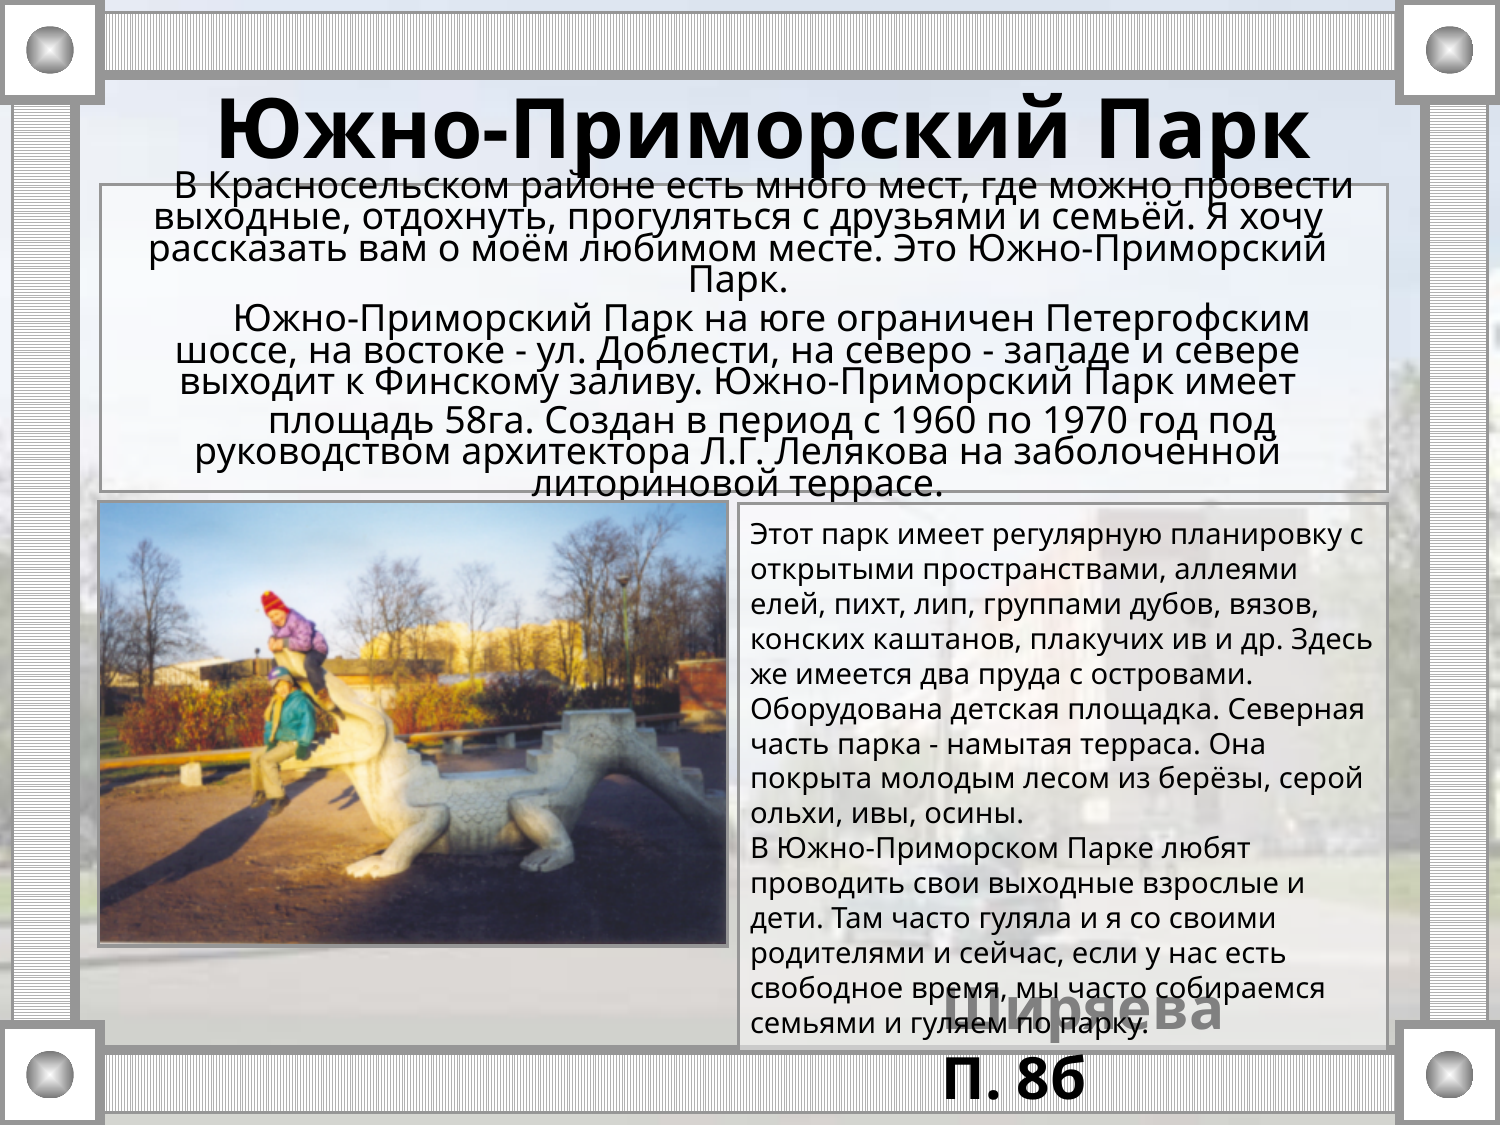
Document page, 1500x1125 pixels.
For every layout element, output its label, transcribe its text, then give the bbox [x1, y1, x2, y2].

picture [0, 105, 11, 1020]
title Южно-Приморский Парк [100, 30, 1426, 219]
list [100, 502, 727, 945]
picture [80, 105, 1420, 1045]
picture [1489, 105, 1500, 1020]
text_box Этот парк имеет регулярную планировку с открытыми пространствами, аллеями елей, пихт, лип, группами дубов, вязов, конских каштанов, плакучих ив и др. Здесь же имеется два пруда с островами. Оборудована детская площадка. Северная часть парка - намытая терраса. Она покрыта молодым лесом из берёзы, серой ольхи, ивы, осины. В Южно-Приморском Парке любят проводить свои выходные взрослые и дети. Там часто гуляла и я со своими родителями и сейчас, если у нас есть свободное время, мы часто собираемся семьями и гуляем по парку. [738, 503, 1388, 1052]
list В Красносельском районе есть много мест, где можно провести выходные, отдохнуть, прогуляться с друзьями и семьёй. Я хочу рассказать вам о моём любимом месте. Это Южно-Приморский Парк. Южно-Приморский Парк на юге ограничен Петергофским шоссе, на востоке - ул. Доблести, на северо - западе и севере выходит к Финскому заливу. Южно-Приморский Парк имеет площадь 58га. Создан в период с 1960 по 1970 год под руководством архитектора Л.Г. Лелякова на заболоченной литориновой террасе. [100, 184, 1389, 492]
picture [105, 0, 1395, 11]
picture [105, 1114, 1395, 1125]
text_box Ширяева П. 8б [927, 1052, 1305, 1119]
